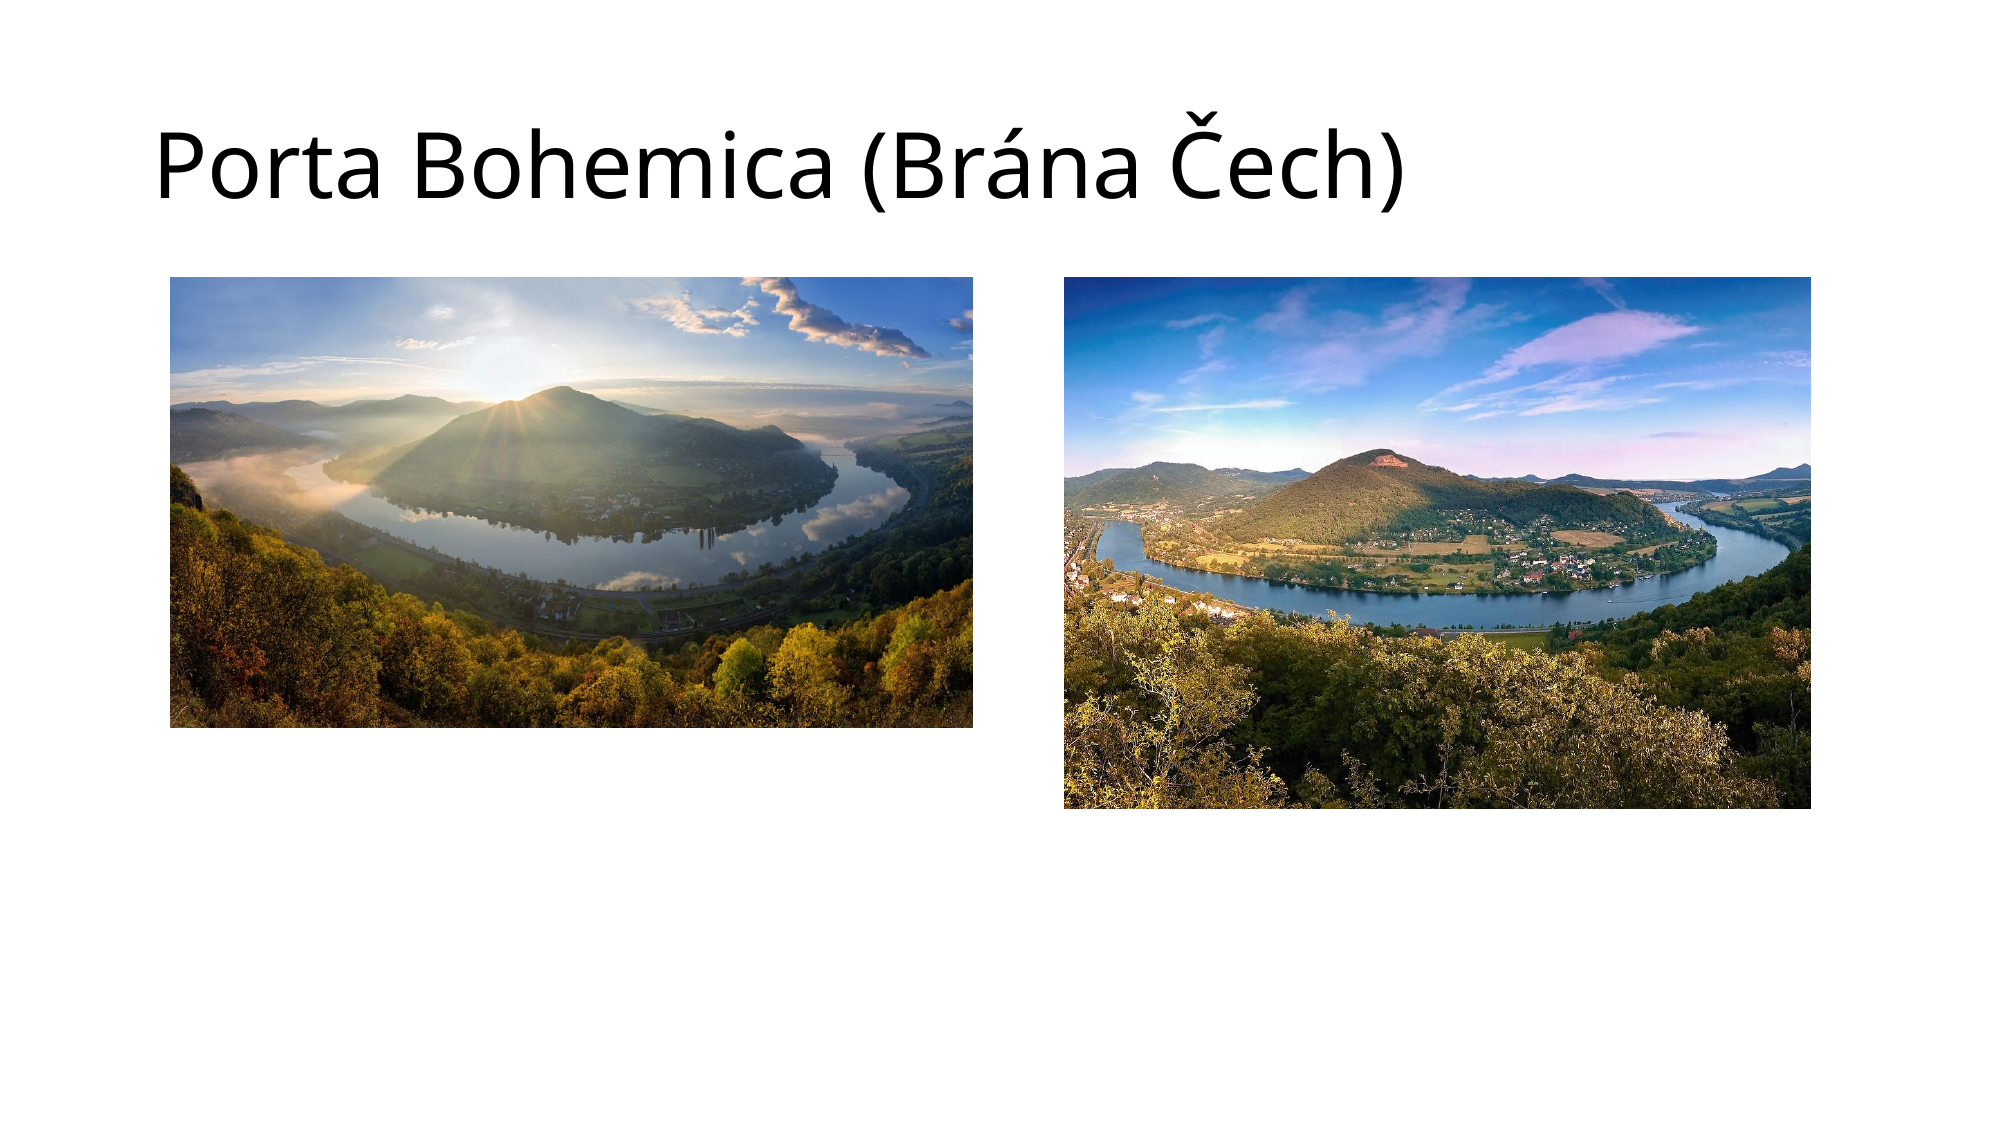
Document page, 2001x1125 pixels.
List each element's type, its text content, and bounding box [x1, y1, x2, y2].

title Porta Bohemica (Brána Čech) [137, 59, 1863, 278]
picture [1064, 277, 1811, 809]
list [170, 277, 973, 728]
